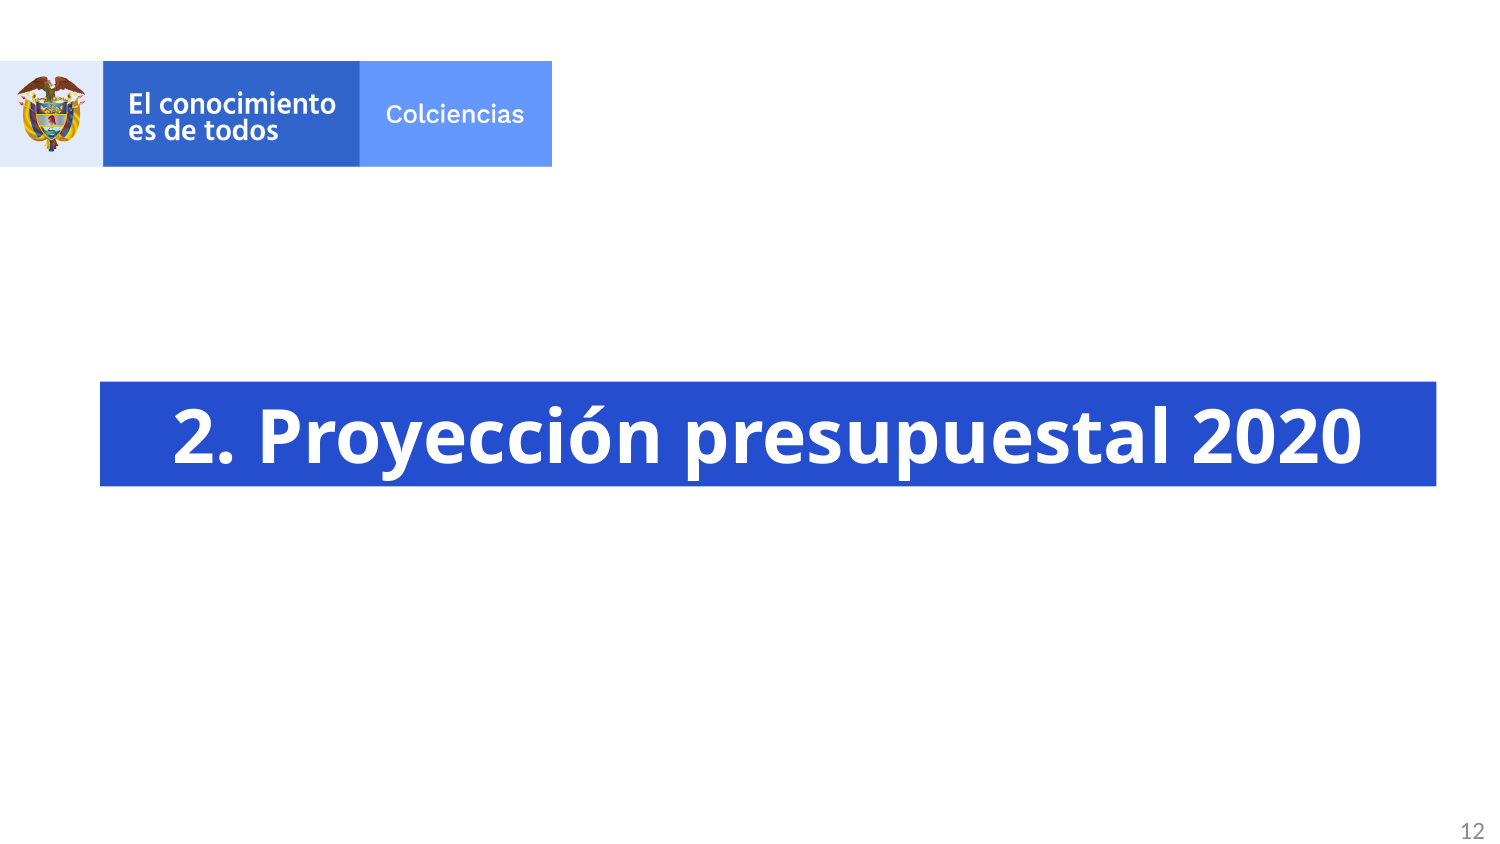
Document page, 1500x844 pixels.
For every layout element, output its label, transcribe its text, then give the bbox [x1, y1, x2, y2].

slide_number 12 [1162, 806, 1500, 844]
picture [0, 61, 552, 167]
text_box 2. Proyección presupuestal 2020 [100, 381, 1437, 487]
